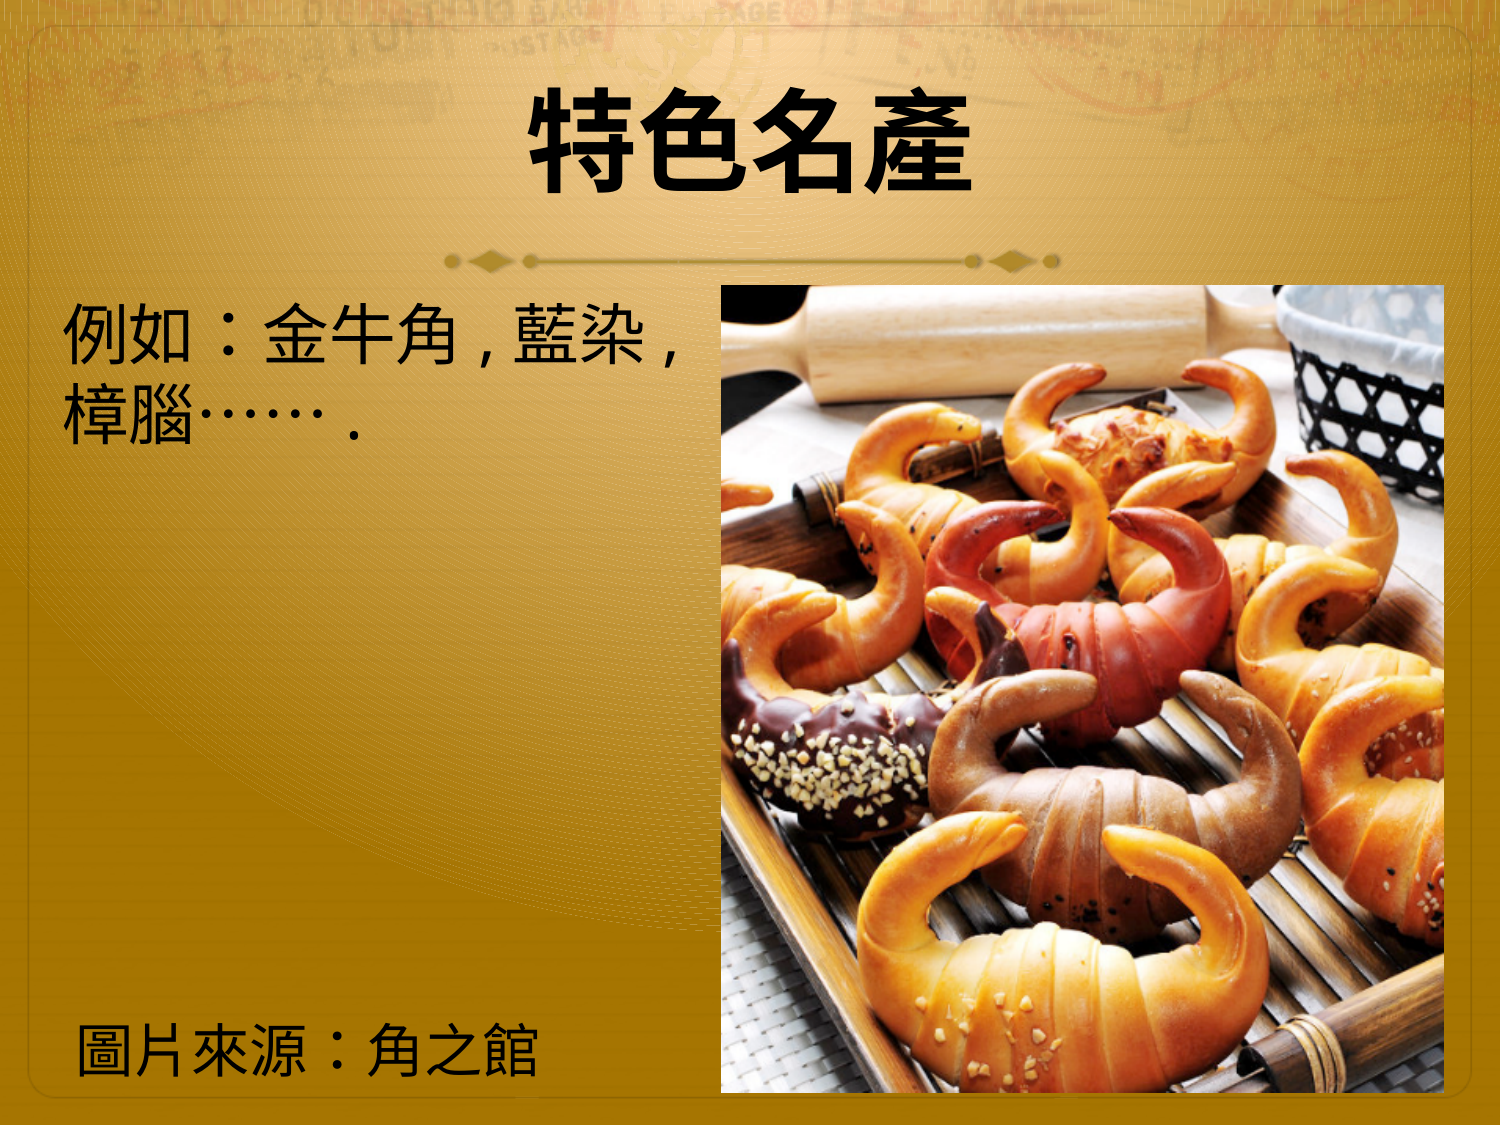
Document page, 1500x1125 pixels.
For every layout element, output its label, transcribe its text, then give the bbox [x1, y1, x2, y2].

picture [0, 0, 1500, 1125]
text_box 圖片來源：角之館 [60, 1006, 656, 1092]
title 特色名產 [93, 45, 1407, 233]
text_box 例如：金牛角,藍染,樟腦……. [47, 285, 703, 460]
